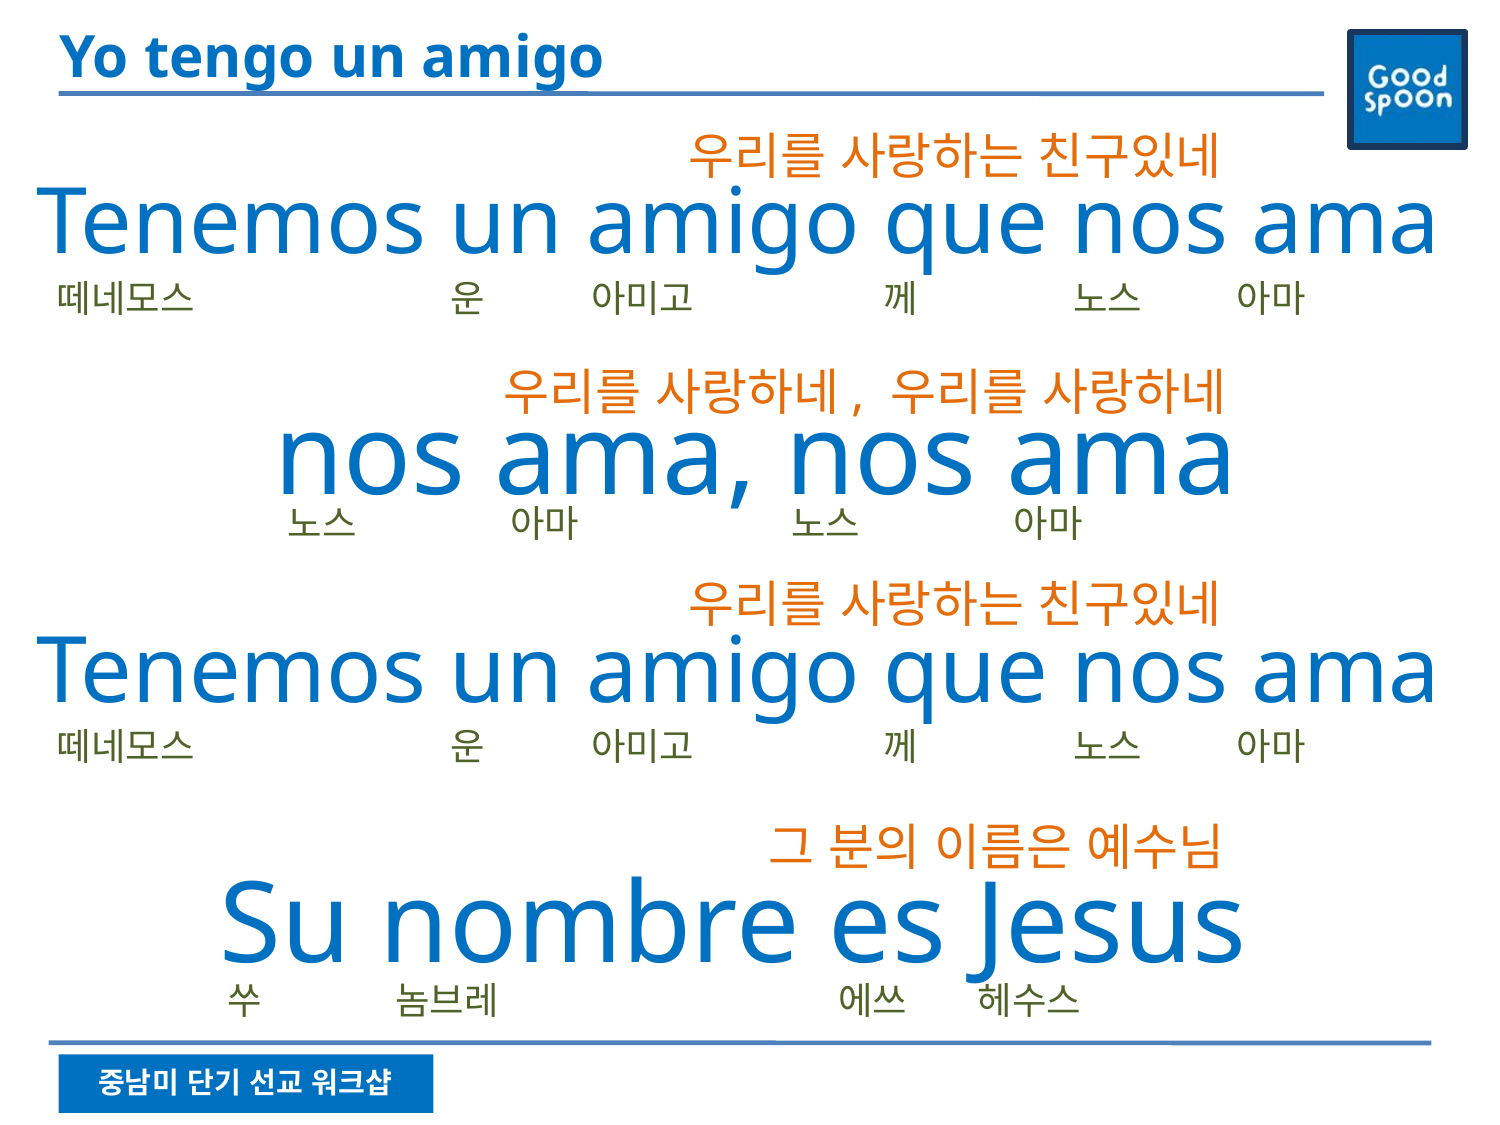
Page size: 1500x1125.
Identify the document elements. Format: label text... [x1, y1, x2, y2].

text_box 노스 [1058, 729, 1157, 776]
text_box 우리를 사랑하는 친구있네 [672, 565, 1237, 603]
text_box 아마 [999, 525, 1098, 552]
text_box 운 [435, 729, 500, 776]
text_box 아마 [1221, 715, 1321, 776]
text_box 노스 [1058, 280, 1157, 328]
text_box 노스 [273, 525, 372, 552]
text_box Yo tengo un amigo [44, 11, 620, 97]
text_box 아미고 [576, 729, 710, 776]
text_box 께 [869, 729, 934, 776]
text_box 에쓰 [823, 993, 922, 1030]
text_box 노스 [776, 525, 876, 552]
text_box 그 분의 이름은 예수님 [753, 808, 1240, 842]
text_box Su nombre es Jesus [204, 842, 1263, 993]
text_box [56, 1052, 436, 1115]
text_box 떼네모스 [42, 729, 210, 776]
text_box 아마 [1221, 267, 1321, 328]
text_box nos ama, nos ama [259, 374, 1253, 525]
text_box 헤수스 [963, 993, 1097, 1030]
text_box 운 [435, 280, 500, 328]
picture [1353, 34, 1463, 144]
text_box 우리를 사랑하네, 우리를 사랑하네 [488, 353, 1241, 374]
text_box 우리를 사랑하는 친구있네 [672, 117, 1237, 154]
text_box 쑤 [212, 993, 278, 1030]
text_box Tenemos un amigo que nos ama [21, 154, 1457, 280]
text_box Tenemos un amigo que nos ama [21, 603, 1457, 729]
text_box 께 [869, 280, 934, 328]
text_box 중남미 단기 선교 워크샵 [83, 1057, 408, 1107]
text_box 놈브레 [380, 993, 514, 1030]
text_box 아마 [495, 525, 594, 552]
text_box 떼네모스 [42, 280, 210, 328]
text_box 아미고 [576, 280, 710, 328]
